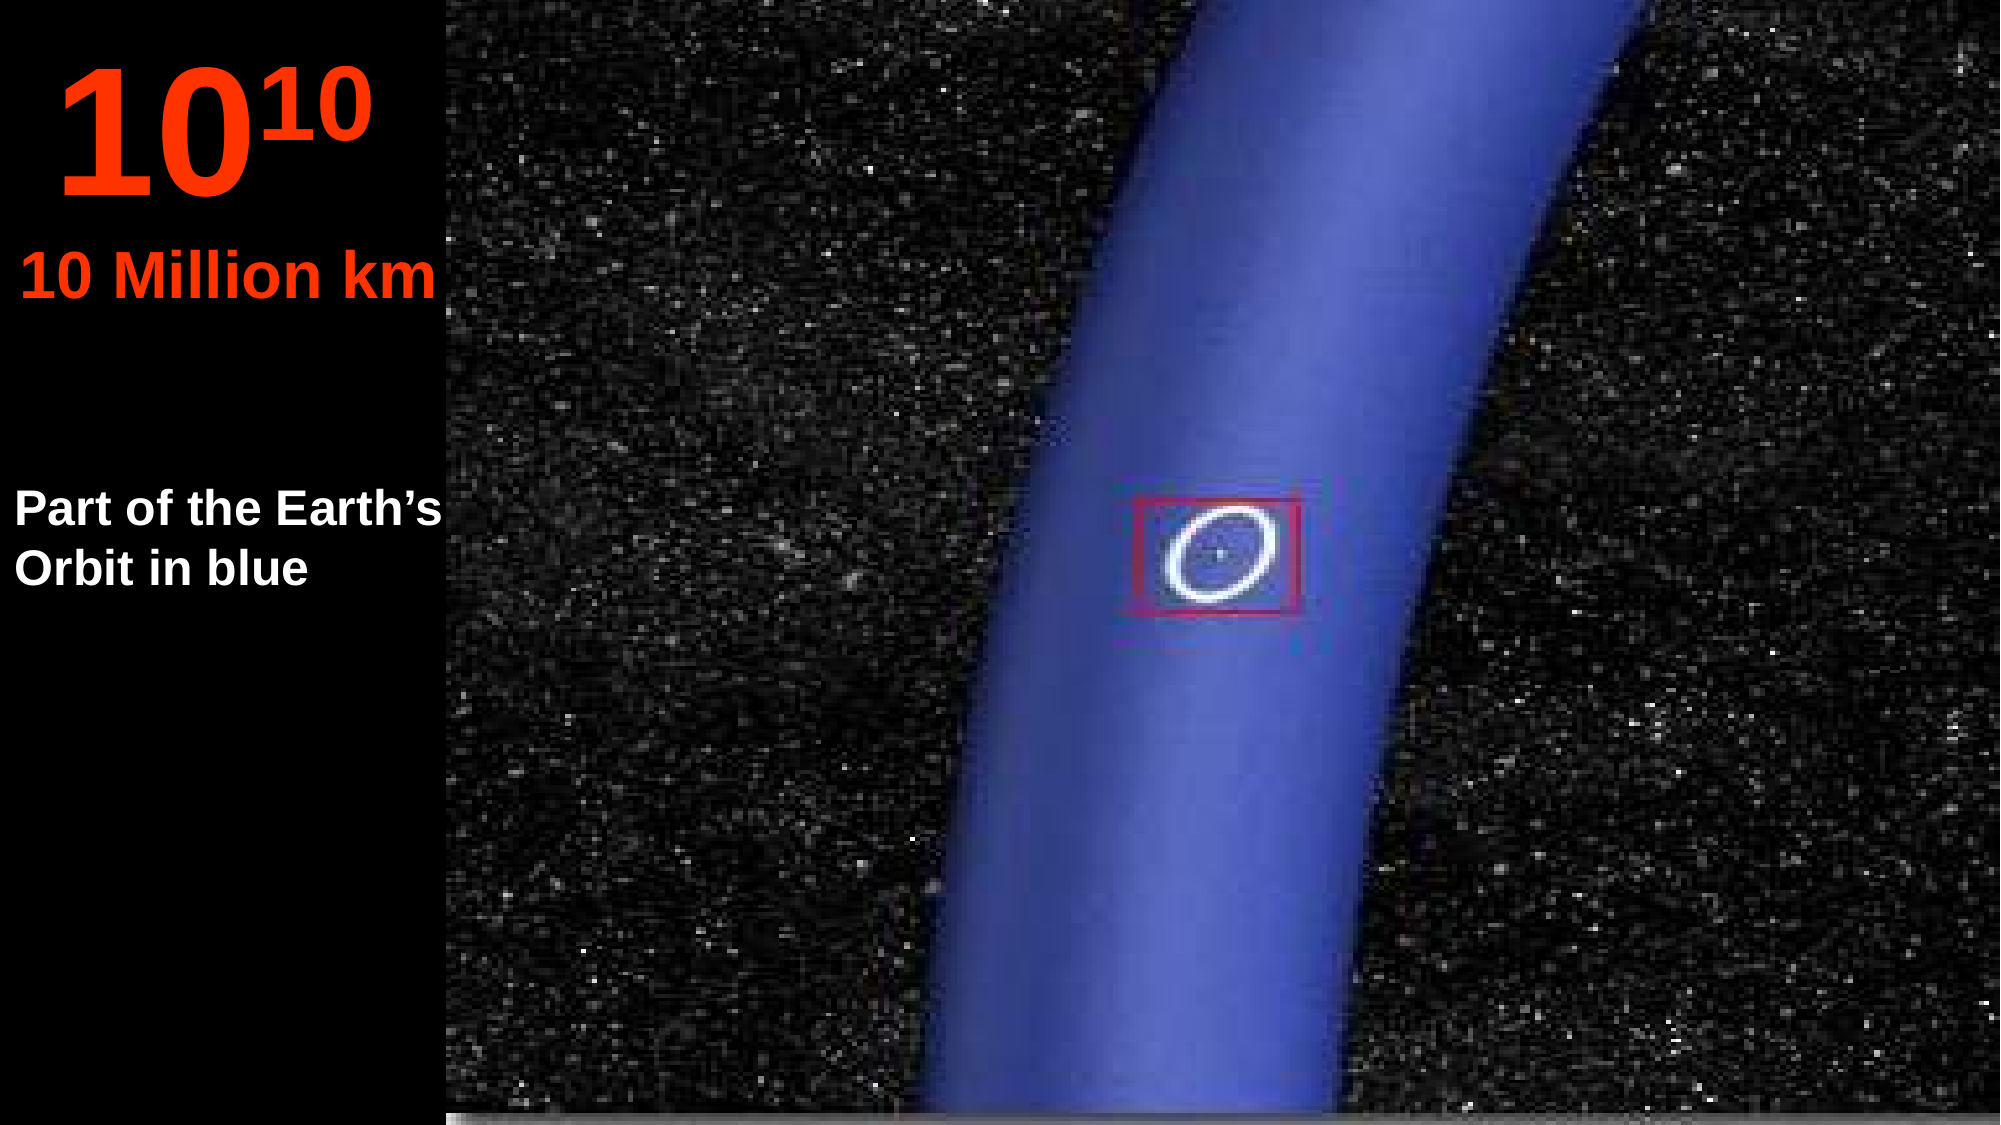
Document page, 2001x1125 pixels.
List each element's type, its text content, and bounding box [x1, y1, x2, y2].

text_box Part of the Earth’s Orbit in blue [0, 467, 441, 603]
text_box 1010 10 Million km [0, 4, 442, 319]
picture [446, 0, 2000, 1125]
